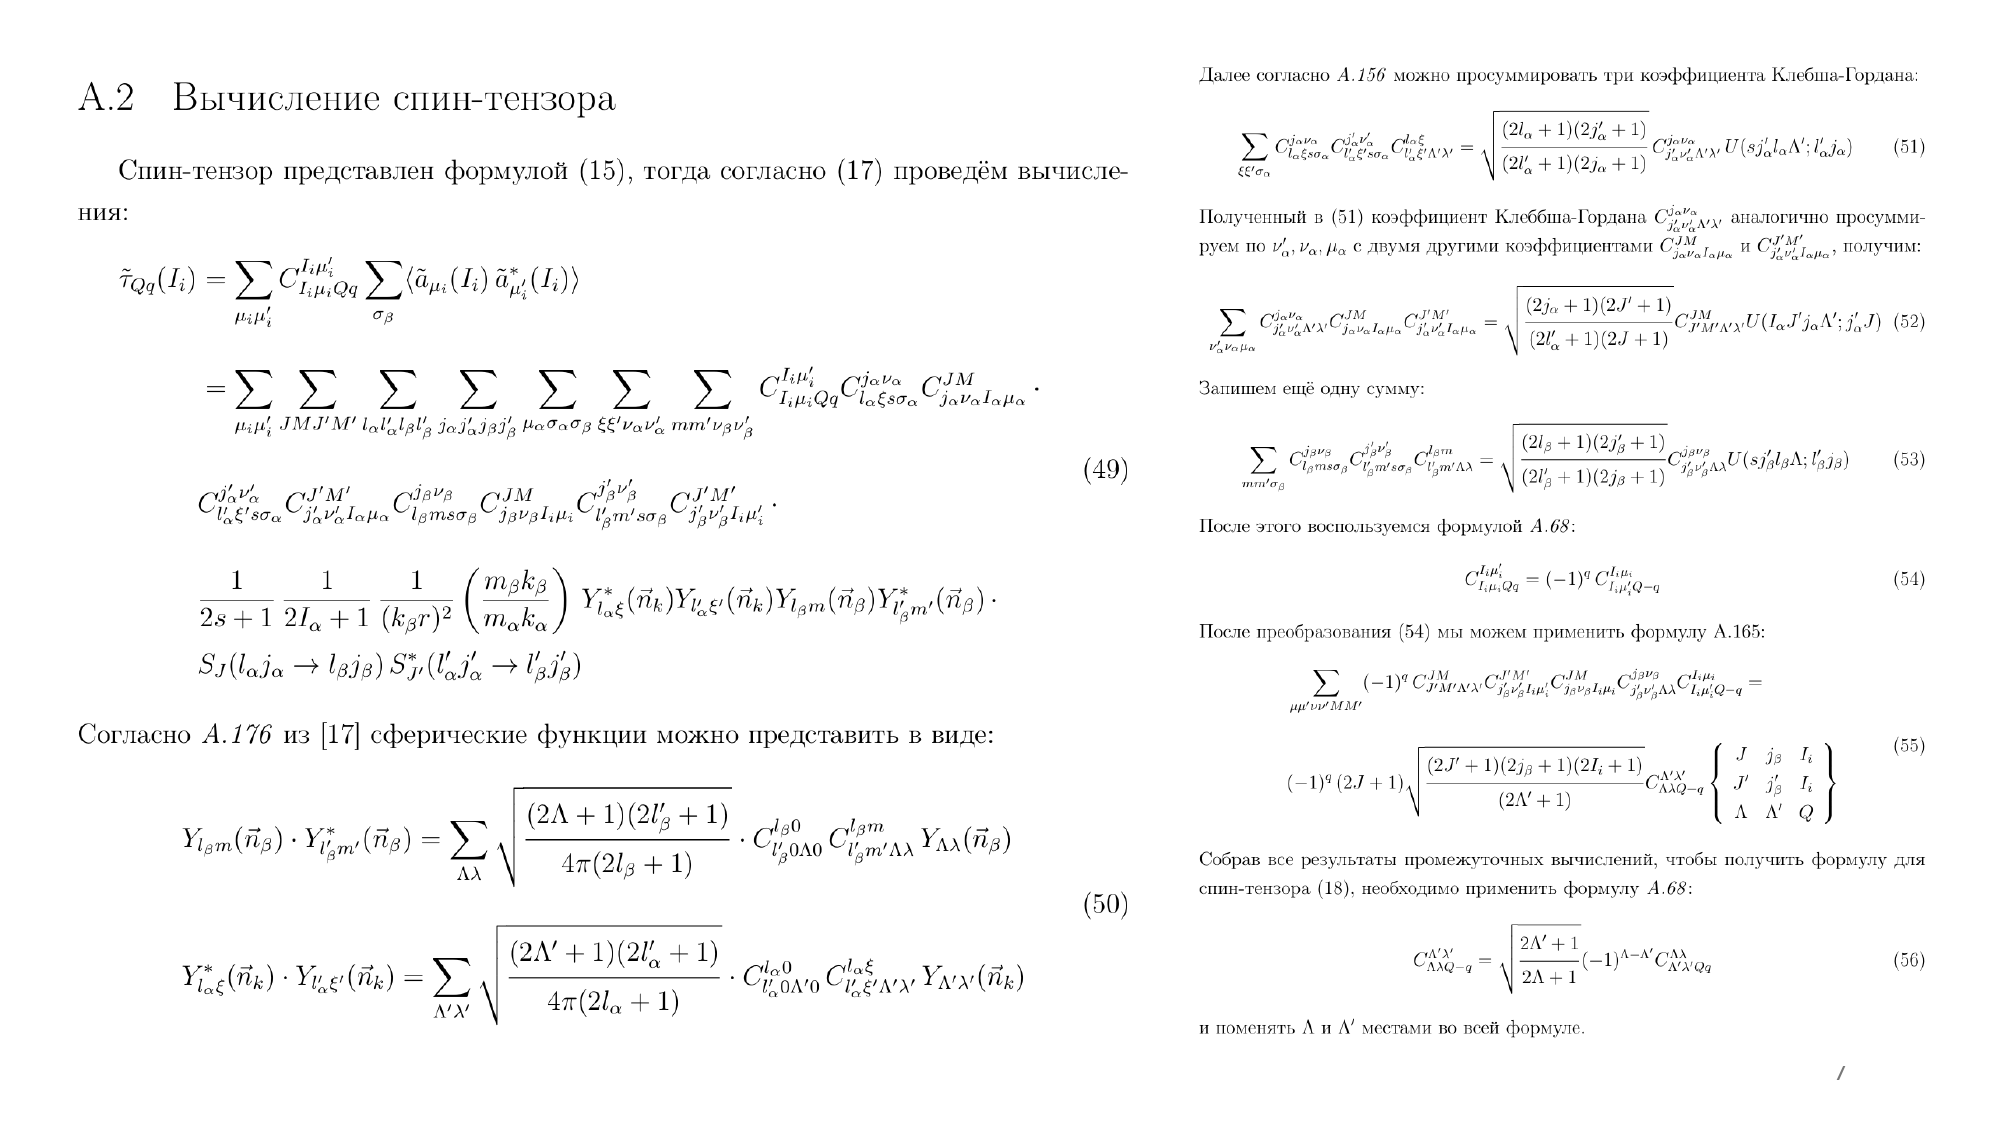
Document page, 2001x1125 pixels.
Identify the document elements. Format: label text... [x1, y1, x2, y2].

slide_number 7 [1412, 1066, 1863, 1103]
picture [7, 49, 1969, 1066]
